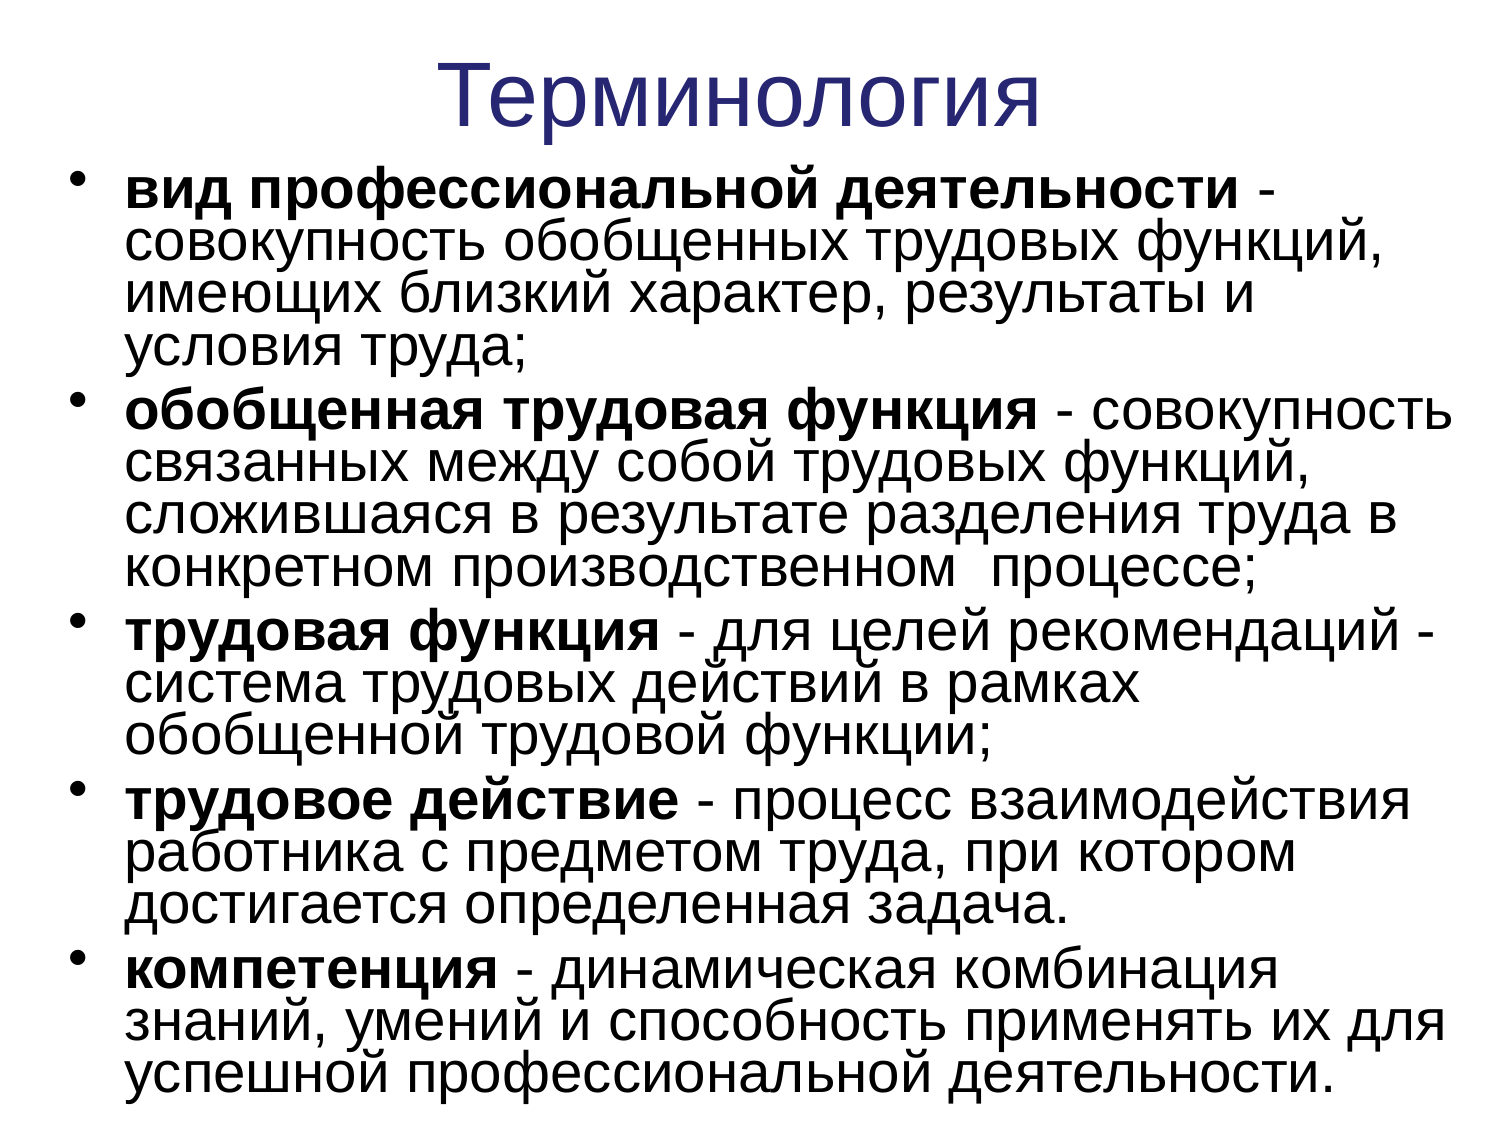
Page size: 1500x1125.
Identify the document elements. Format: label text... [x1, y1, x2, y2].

list вид профессиональной деятельности - совокупность обобщенных трудовых функций, имеющих близкий характер, результаты и условия труда; обобщенная трудовая функция - совокупность связанных между собой трудовых функций, сложившаяся в результате разделения труда в конкретном производственном процессе; трудовая функция - для целей рекомендаций - система трудовых действий в рамках обобщенной трудовой функции; трудовое действие - процесс взаимодействия работника с предметом труда, при котором достигается определенная задача. компетенция - динамическая комбинация знаний, умений и способность применять их для успешной профессиональной деятельности. [53, 160, 1500, 1094]
title Терминология [64, 19, 1415, 160]
